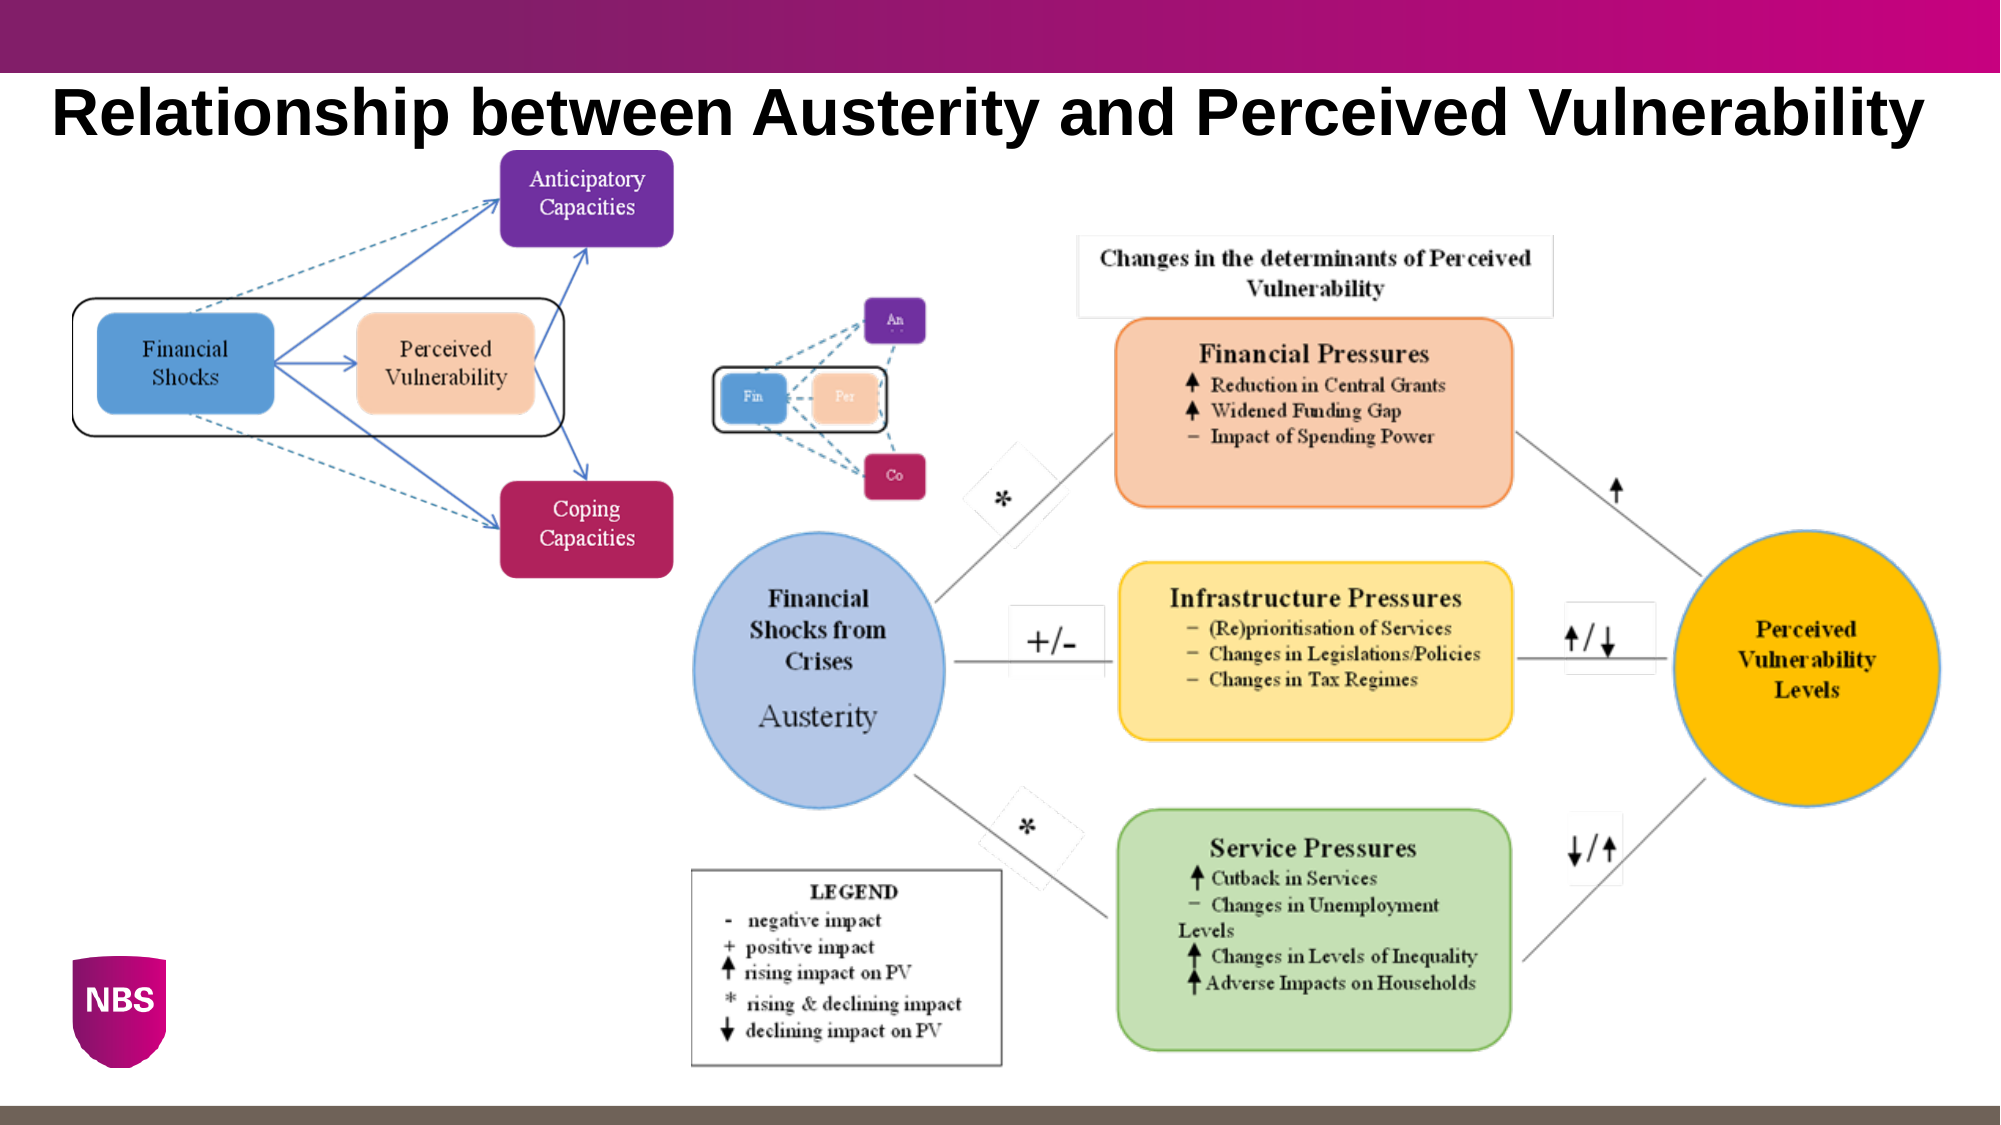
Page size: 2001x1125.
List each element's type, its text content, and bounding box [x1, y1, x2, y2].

title Relationship between Austerity and Perceived Vulnerability [0, 35, 2000, 192]
picture [72, 150, 676, 579]
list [691, 235, 1946, 1069]
